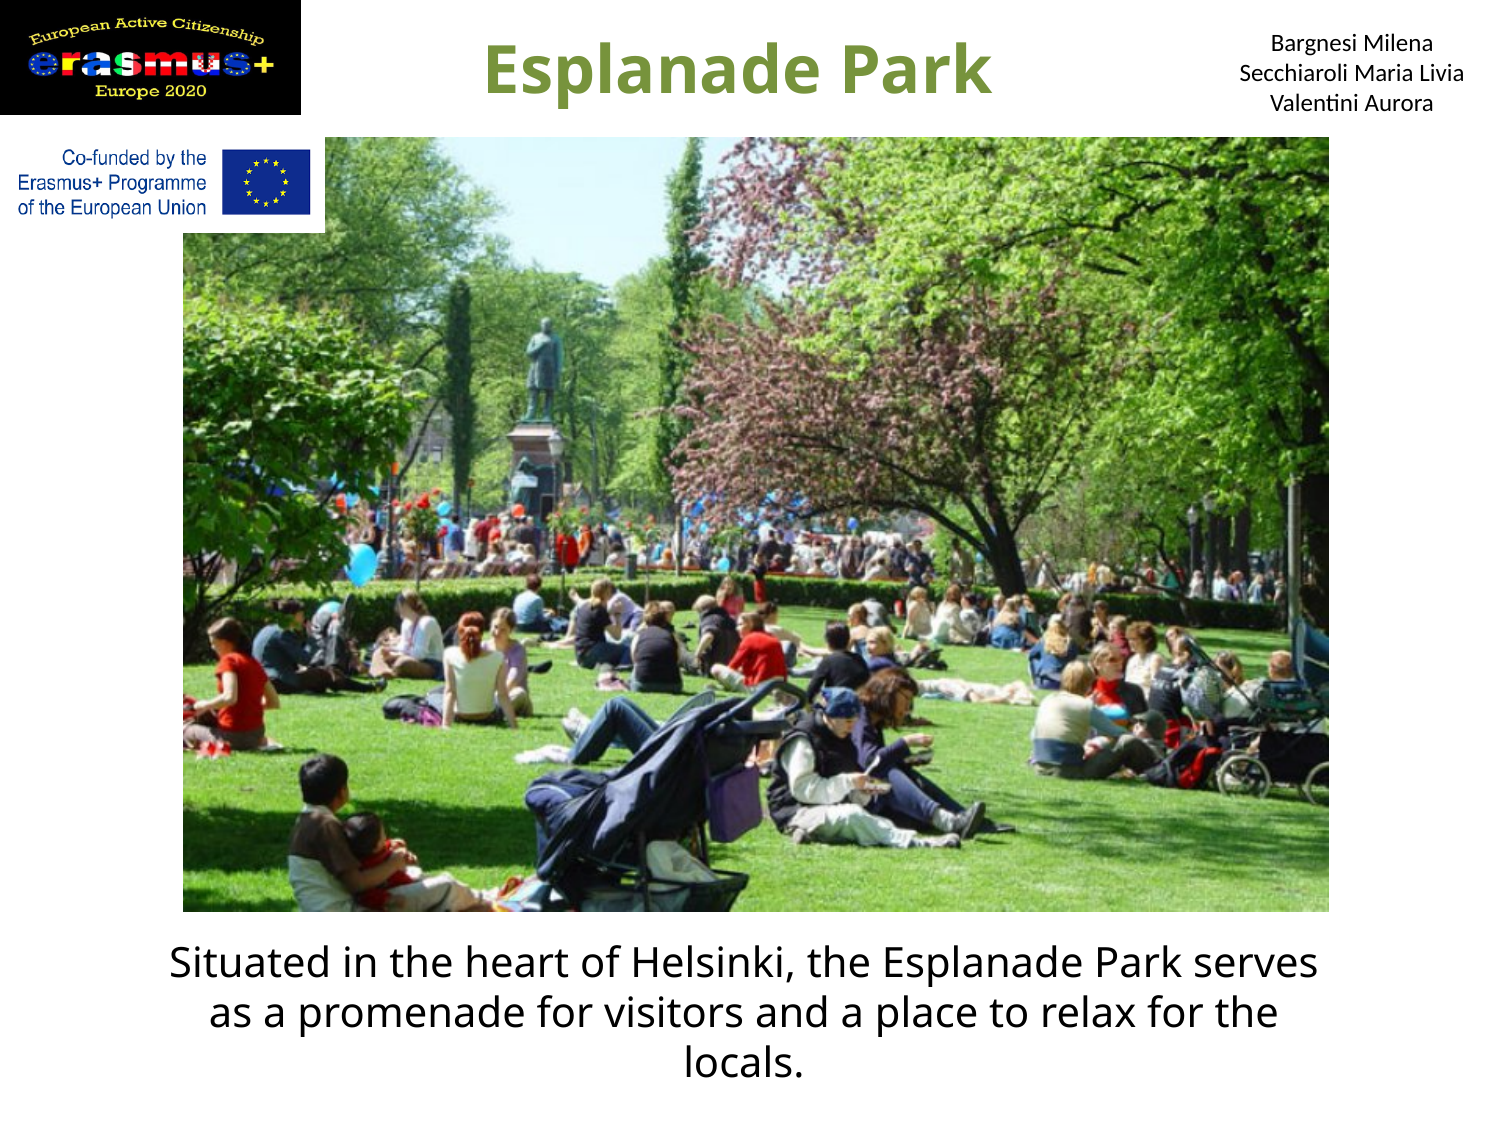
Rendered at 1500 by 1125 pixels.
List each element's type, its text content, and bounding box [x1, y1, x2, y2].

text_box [0, 0, 325, 233]
text_box Esplanade Park [330, 19, 1400, 159]
picture [182, 136, 1329, 913]
text_box Situated in the heart of Helsinki, the Esplanade Park serves as a promenade for visitors and a place to relax for the locals. [147, 928, 1341, 1094]
text_box Bargnesi Milena Secchiaroli Maria Livia Valentini Aurora [1222, 19, 1483, 124]
